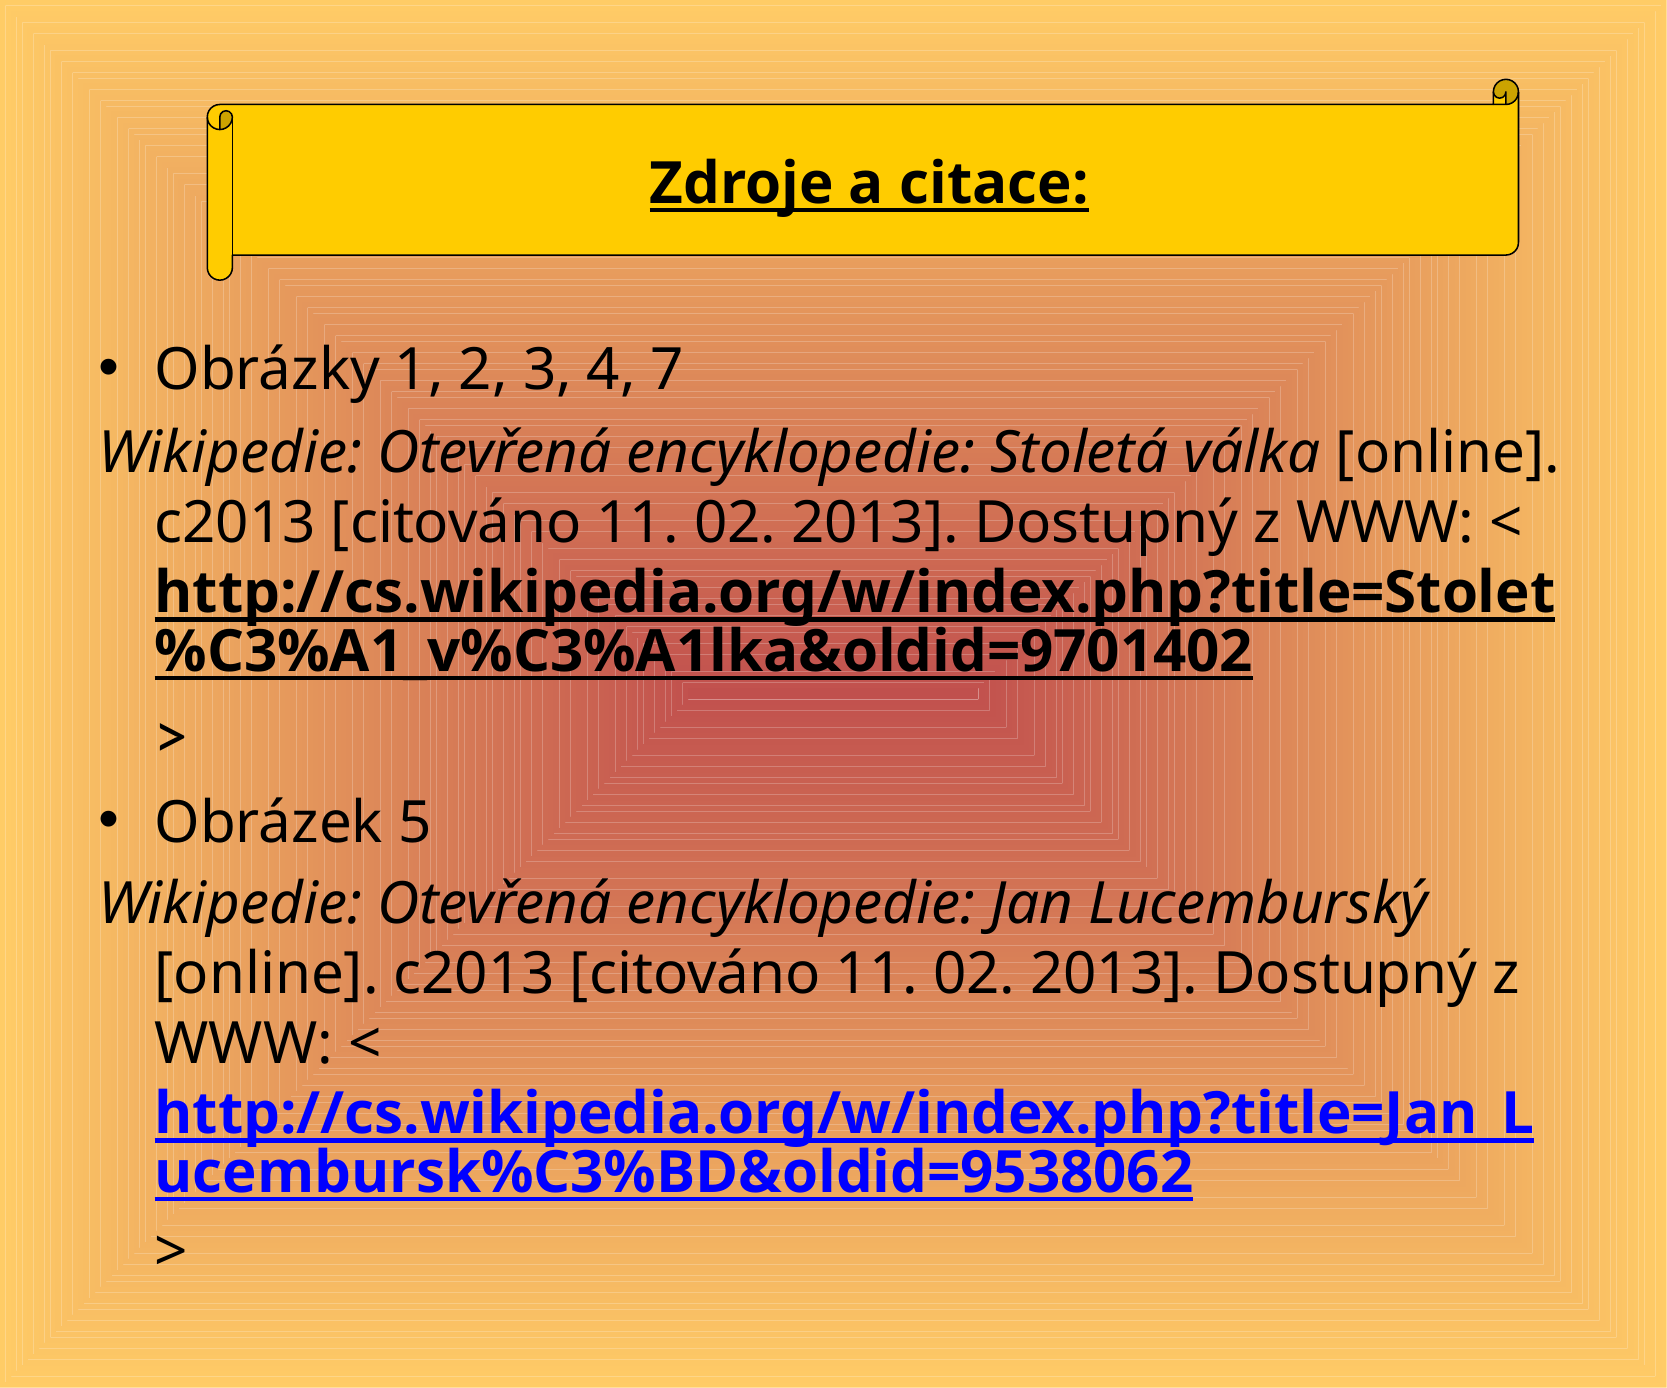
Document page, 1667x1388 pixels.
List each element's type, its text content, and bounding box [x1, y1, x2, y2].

list Obrázky 1, 2, 3, 4, 7 Wikipedie: Otevřená encyklopedie: Stoletá válka [online]. c2013 [citováno 11. 02. 2013]. Dostupný z WWW: <http://cs.wikipedia.org/w/index.php?title=Stolet%C3%A1_v%C3%A1lka&oldid=9701402> Obrázek 5 Wikipedie: Otevřená encyklopedie: Jan Lucemburský [online]. c2013 [citováno 11. 02. 2013]. Dostupný z WWW: <http://cs.wikipedia.org/w/index.php?title=Jan_Lucembursk%C3%BD&oldid=9538062> [83, 323, 1584, 1240]
text_box Zdroje a citace: [207, 79, 1519, 281]
